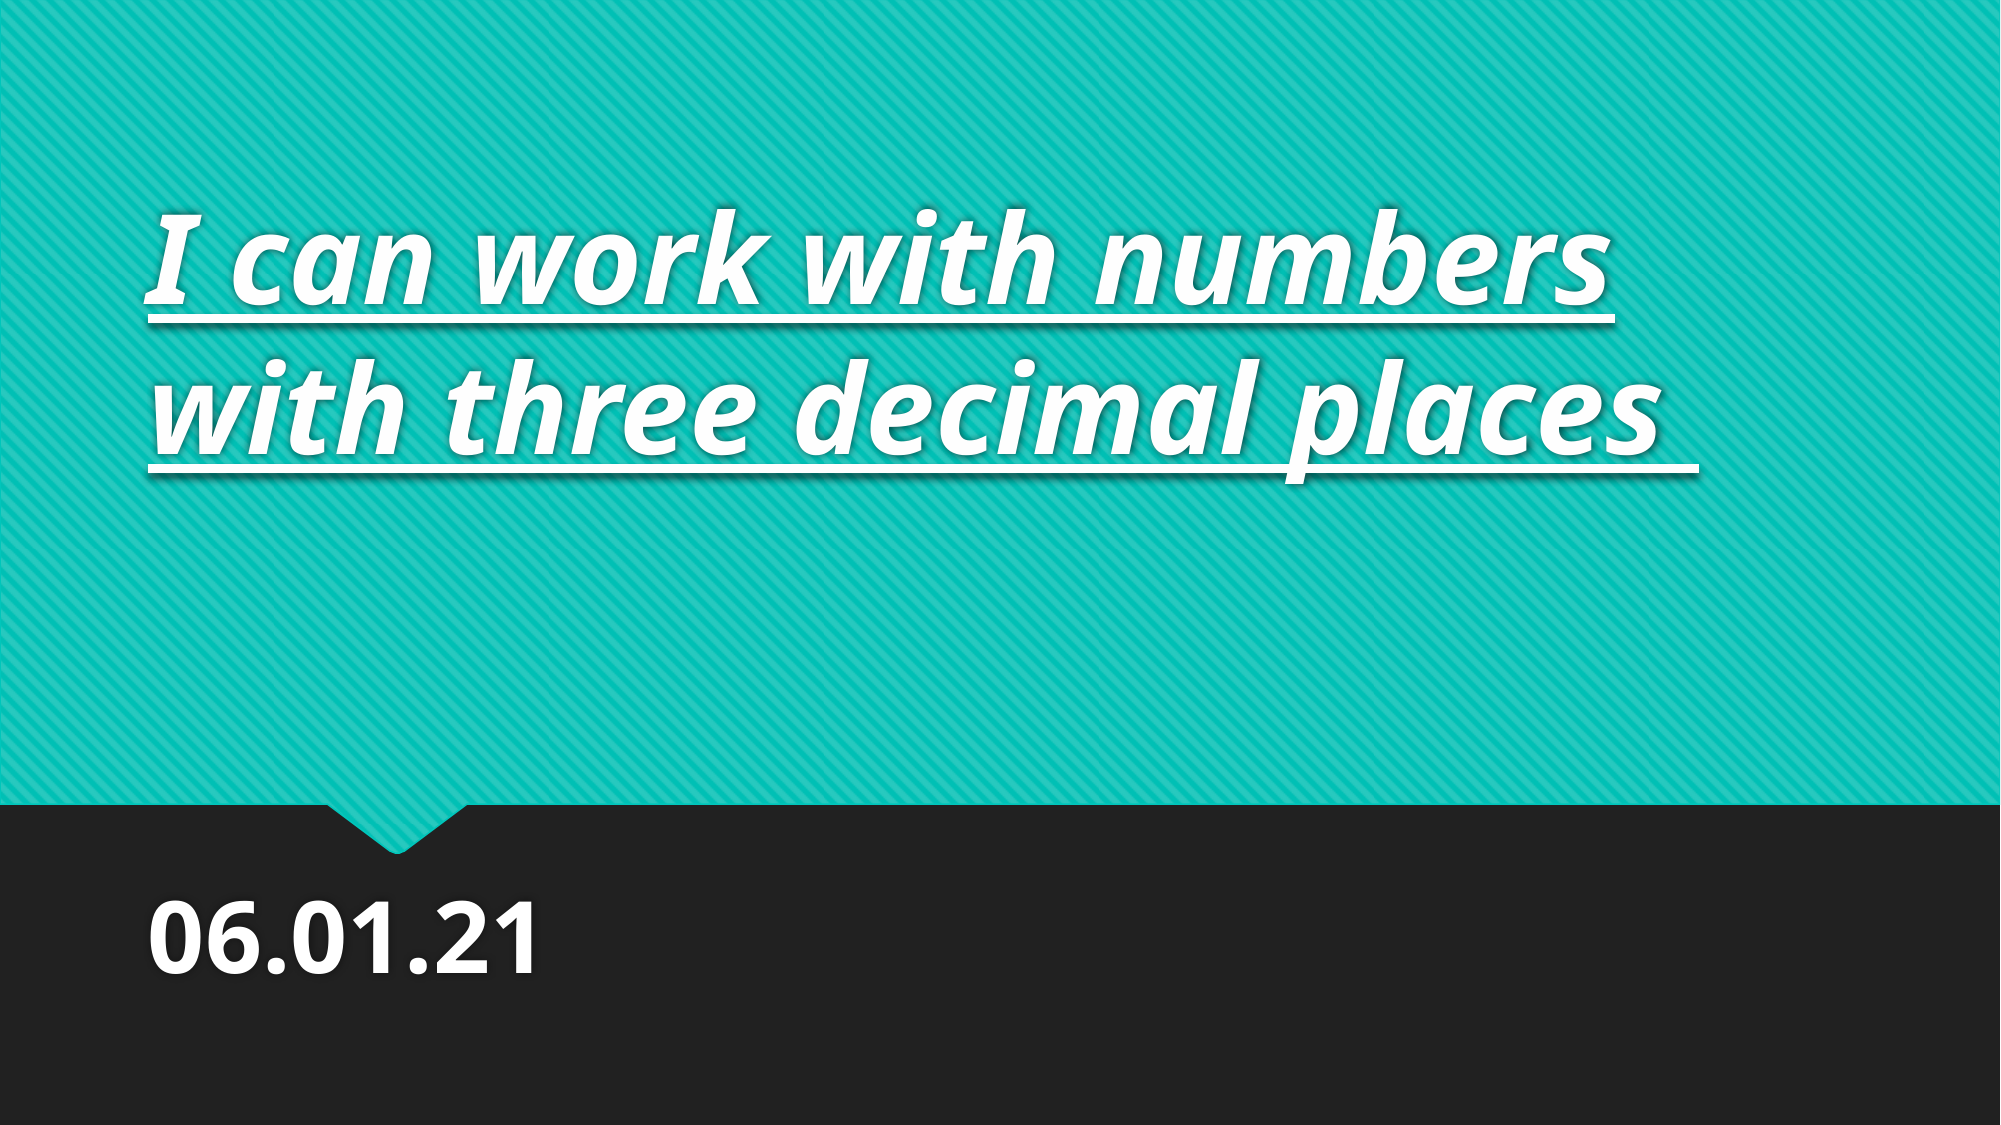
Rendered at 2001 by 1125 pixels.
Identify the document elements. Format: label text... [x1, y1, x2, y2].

picture [1, 1, 1999, 852]
title I can work with numbers with three decimal places [132, 0, 1868, 488]
subtitle 06.01.21 [132, 866, 1868, 1048]
